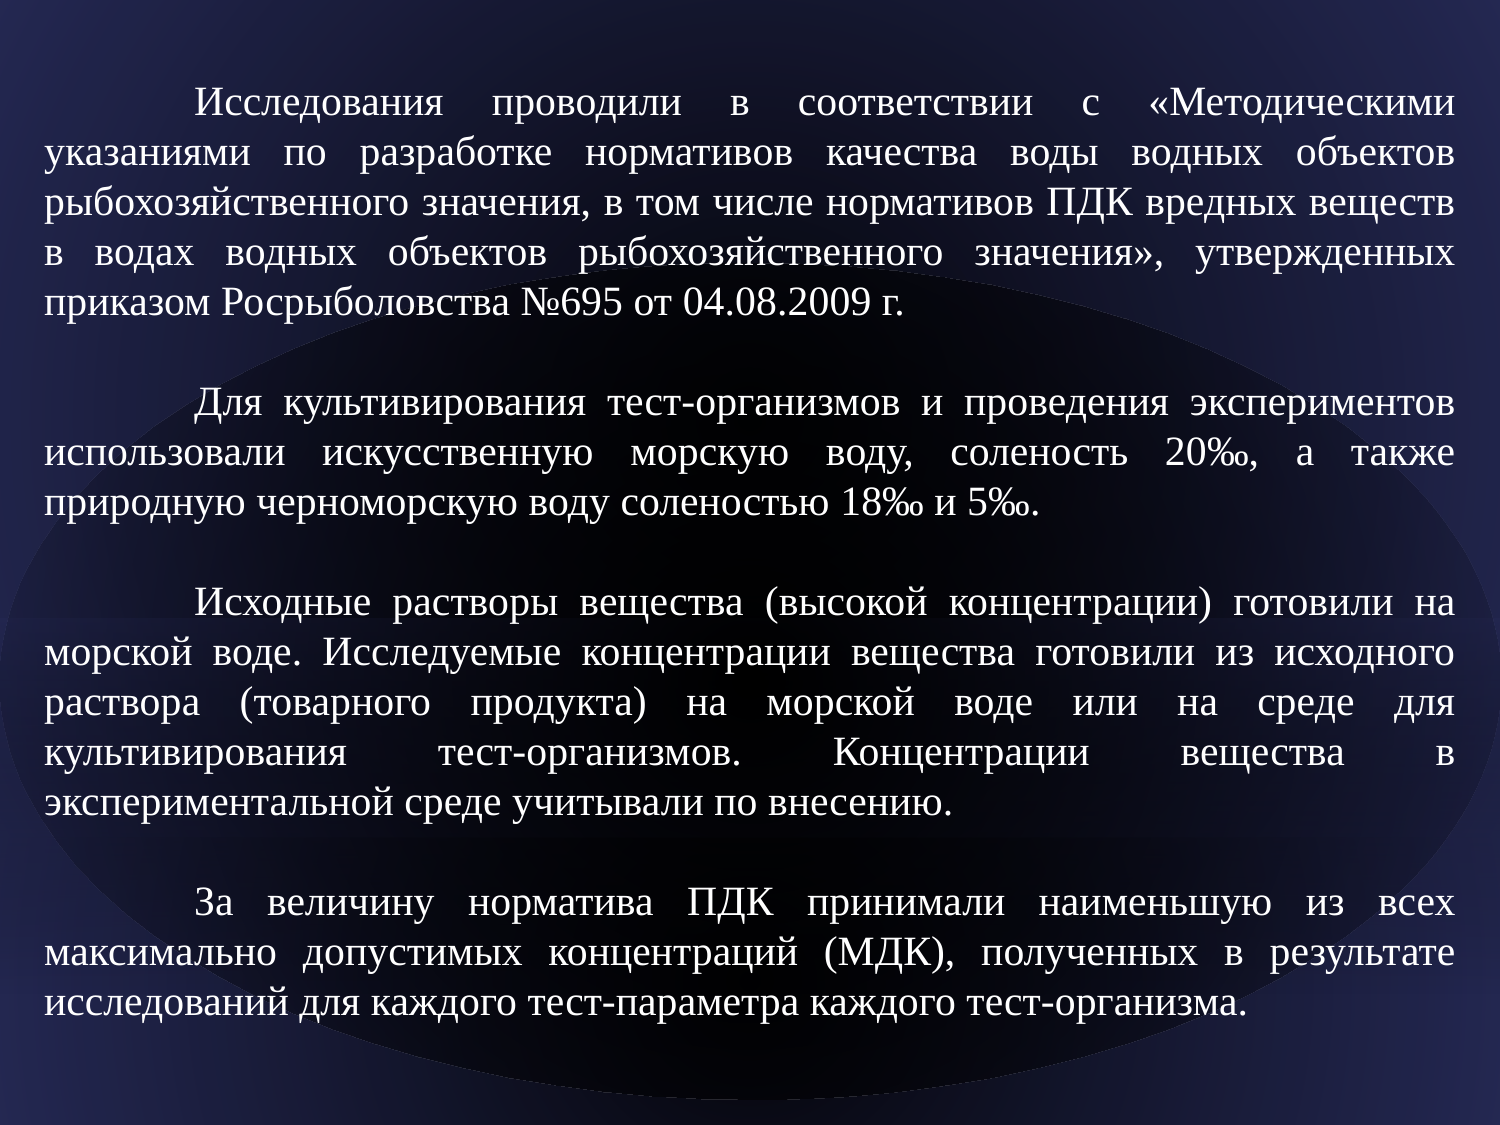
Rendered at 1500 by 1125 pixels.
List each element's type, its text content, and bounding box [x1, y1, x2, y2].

text_box Исследования проводили в соответствии с «Методическими указаниями по разработке нормативов качества воды водных объектов рыбохозяйственного значения, в том числе нормативов ПДК вредных веществ в водах водных объектов рыбохозяйственного значения», утвержденных приказом Росрыболовства №695 от 04.08.2009 г. Для культивирования тест-организмов и проведения экспериментов использовали искусственную морскую воду, соленость 20‰, а также природную черноморскую воду соленостью 18‰ и 5‰. Исходные растворы вещества (высокой концентрации) готовили на морской воде. Исследуемые концентрации вещества готовили из исходного раствора (товарного продукта) на морской воде или на среде для культивирования тест-организмов. Концентрации вещества в экспериментальной среде учитывали по внесению. За величину норматива ПДК принимали наименьшую из всех максимально допустимых концентраций (МДК), полученных в результате исследований для каждого тест-параметра каждого тест-организма. [29, 66, 1471, 1032]
